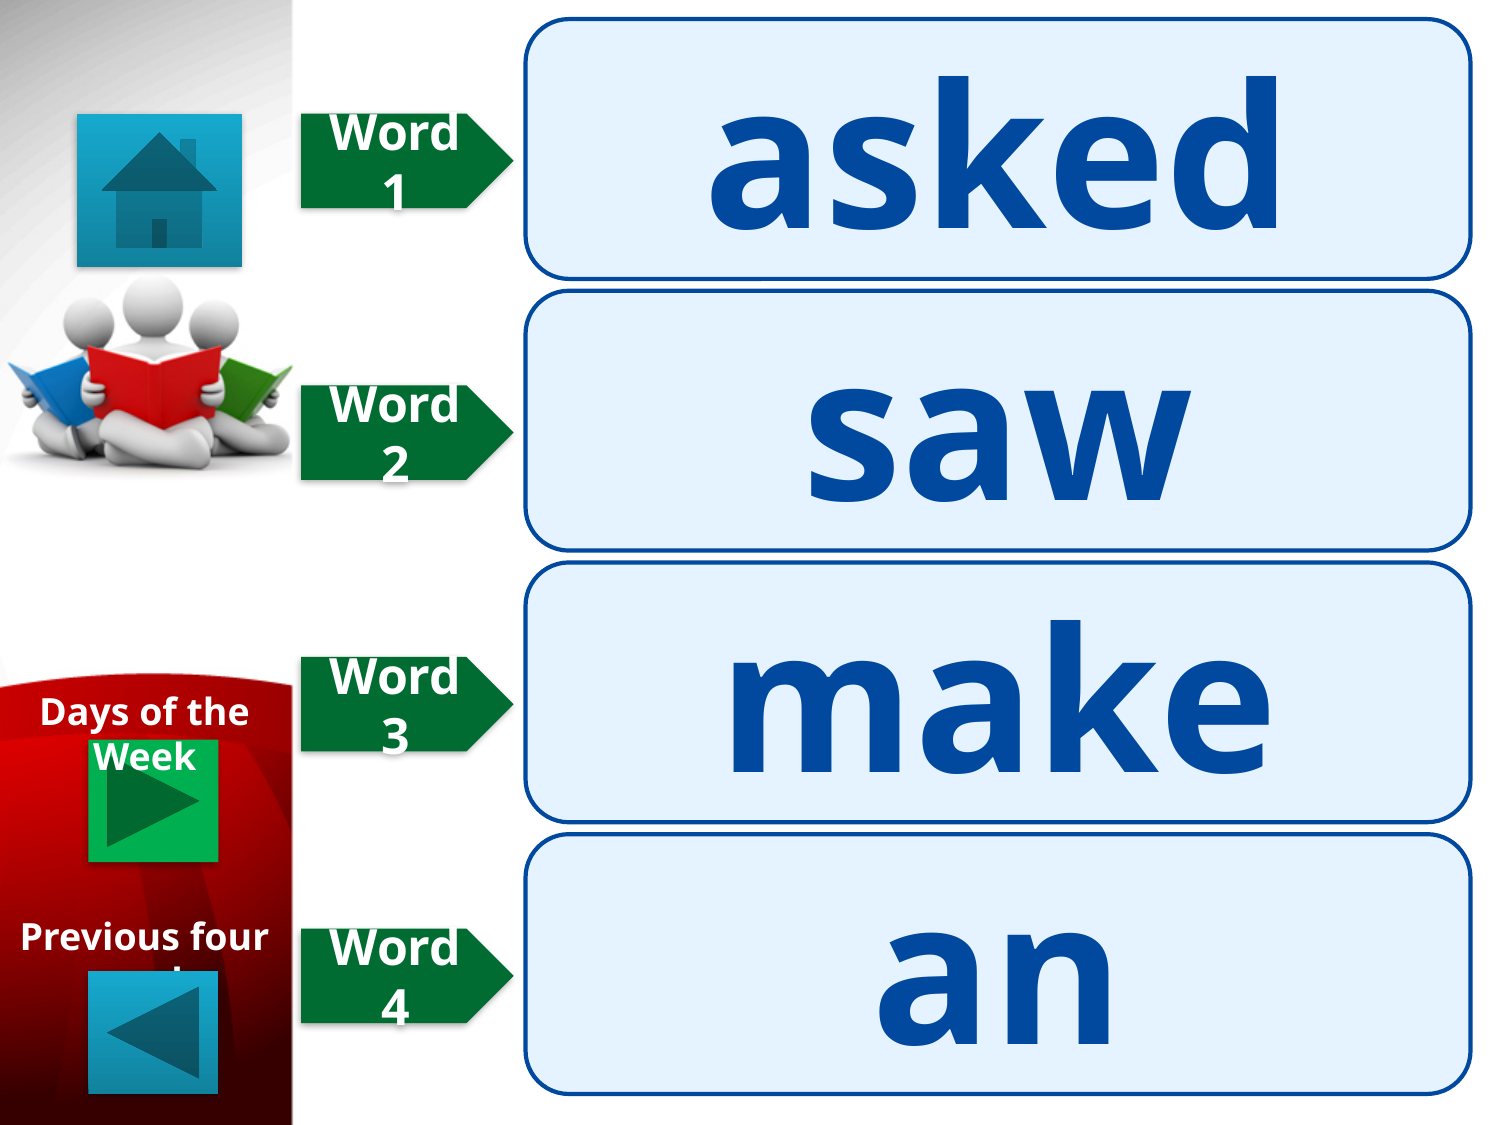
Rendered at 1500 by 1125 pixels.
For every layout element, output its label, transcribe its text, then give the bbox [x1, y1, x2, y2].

text_box Word 4 [301, 928, 514, 1024]
text_box [76, 113, 243, 268]
text_box Word 1 [301, 113, 514, 209]
text_box [88, 786, 219, 863]
text_box [88, 971, 219, 1094]
text_box make [523, 560, 1473, 825]
text_box asked [523, 16, 1473, 282]
text_box Word 2 [301, 385, 514, 480]
picture [0, 0, 1500, 1125]
text_box Days of the Week [0, 680, 290, 786]
text_box saw [523, 288, 1473, 553]
text_box Word 3 [301, 656, 514, 752]
text_box Previous four words [0, 905, 290, 1010]
text_box an [523, 832, 1473, 1097]
